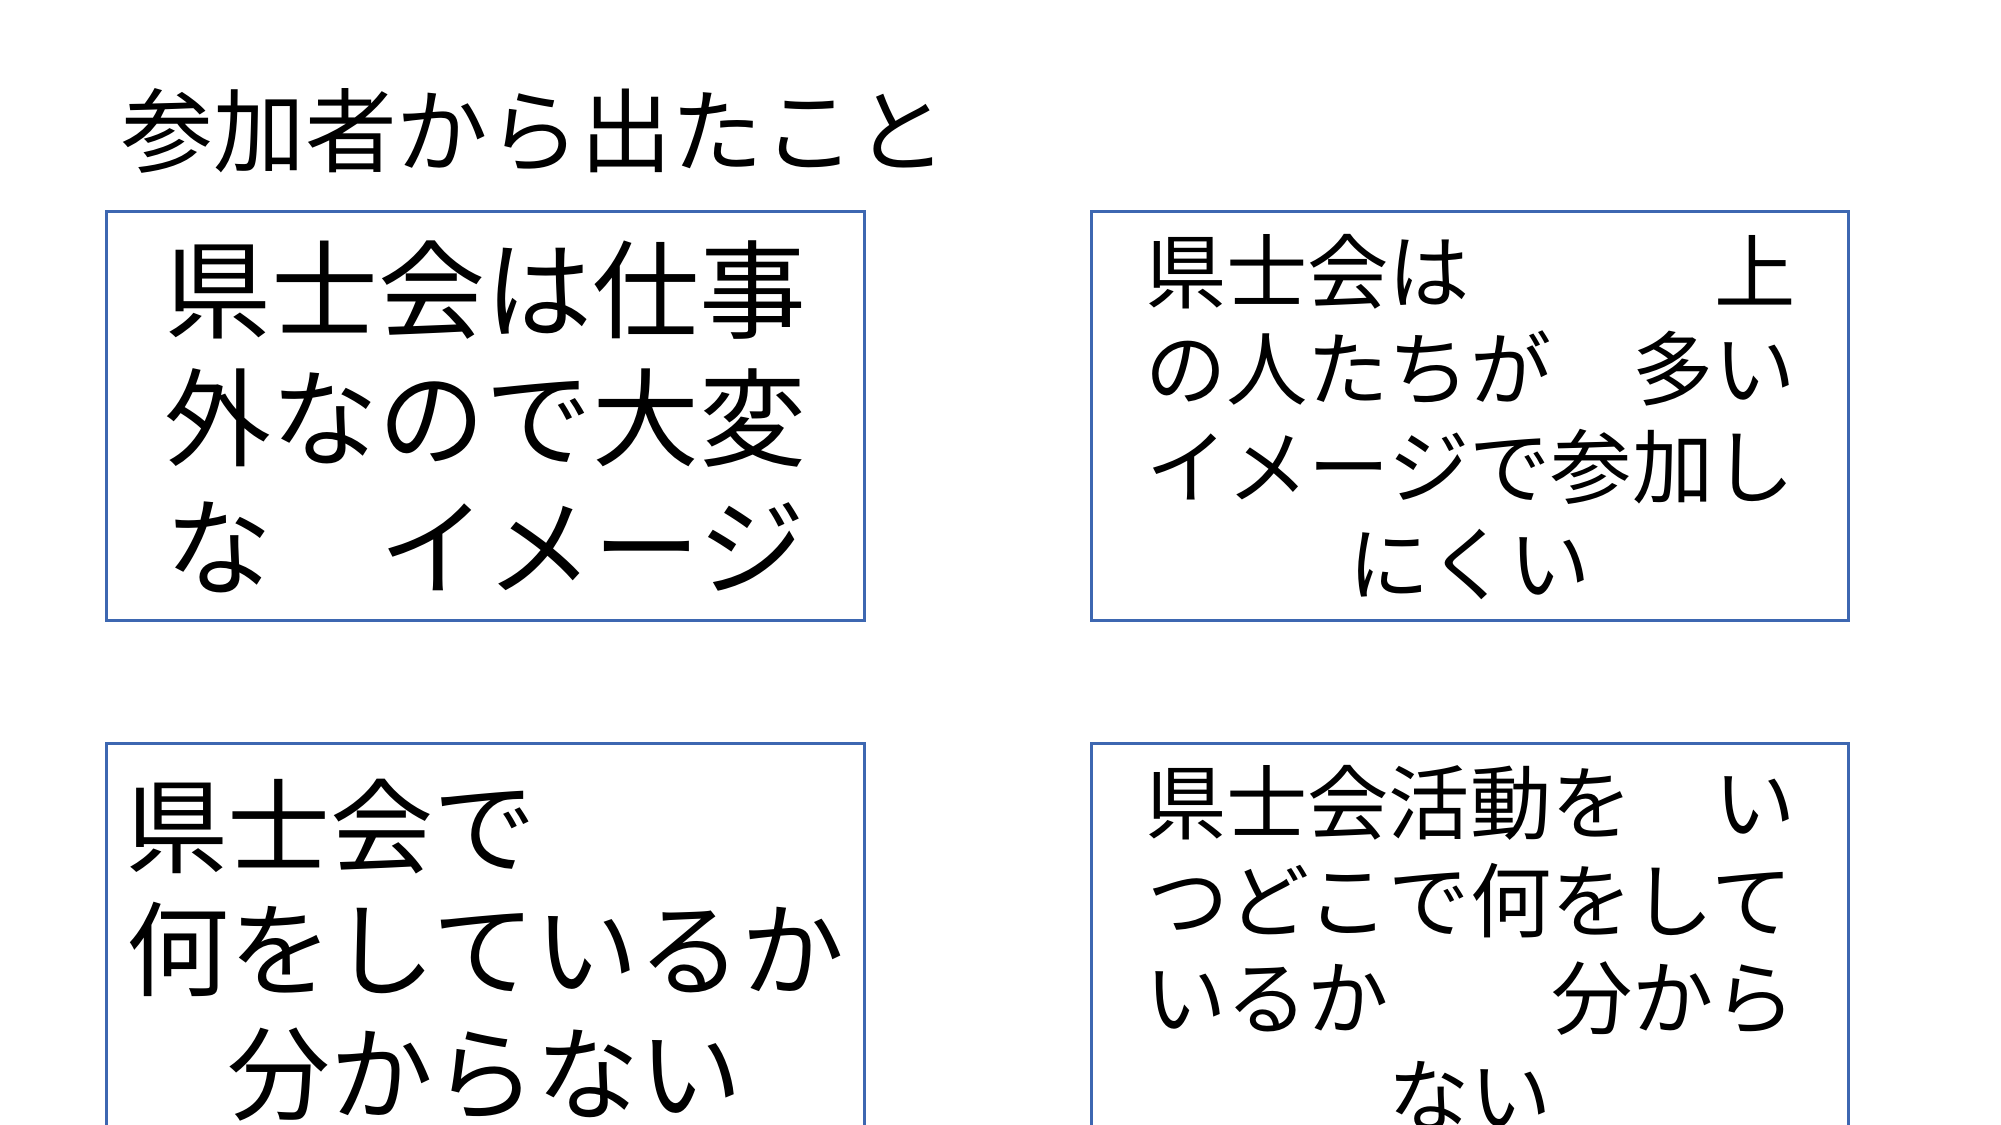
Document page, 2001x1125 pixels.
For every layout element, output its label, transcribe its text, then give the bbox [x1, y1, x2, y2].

title 参加者から出たこと [106, 59, 1849, 211]
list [106, 211, 1849, 1066]
